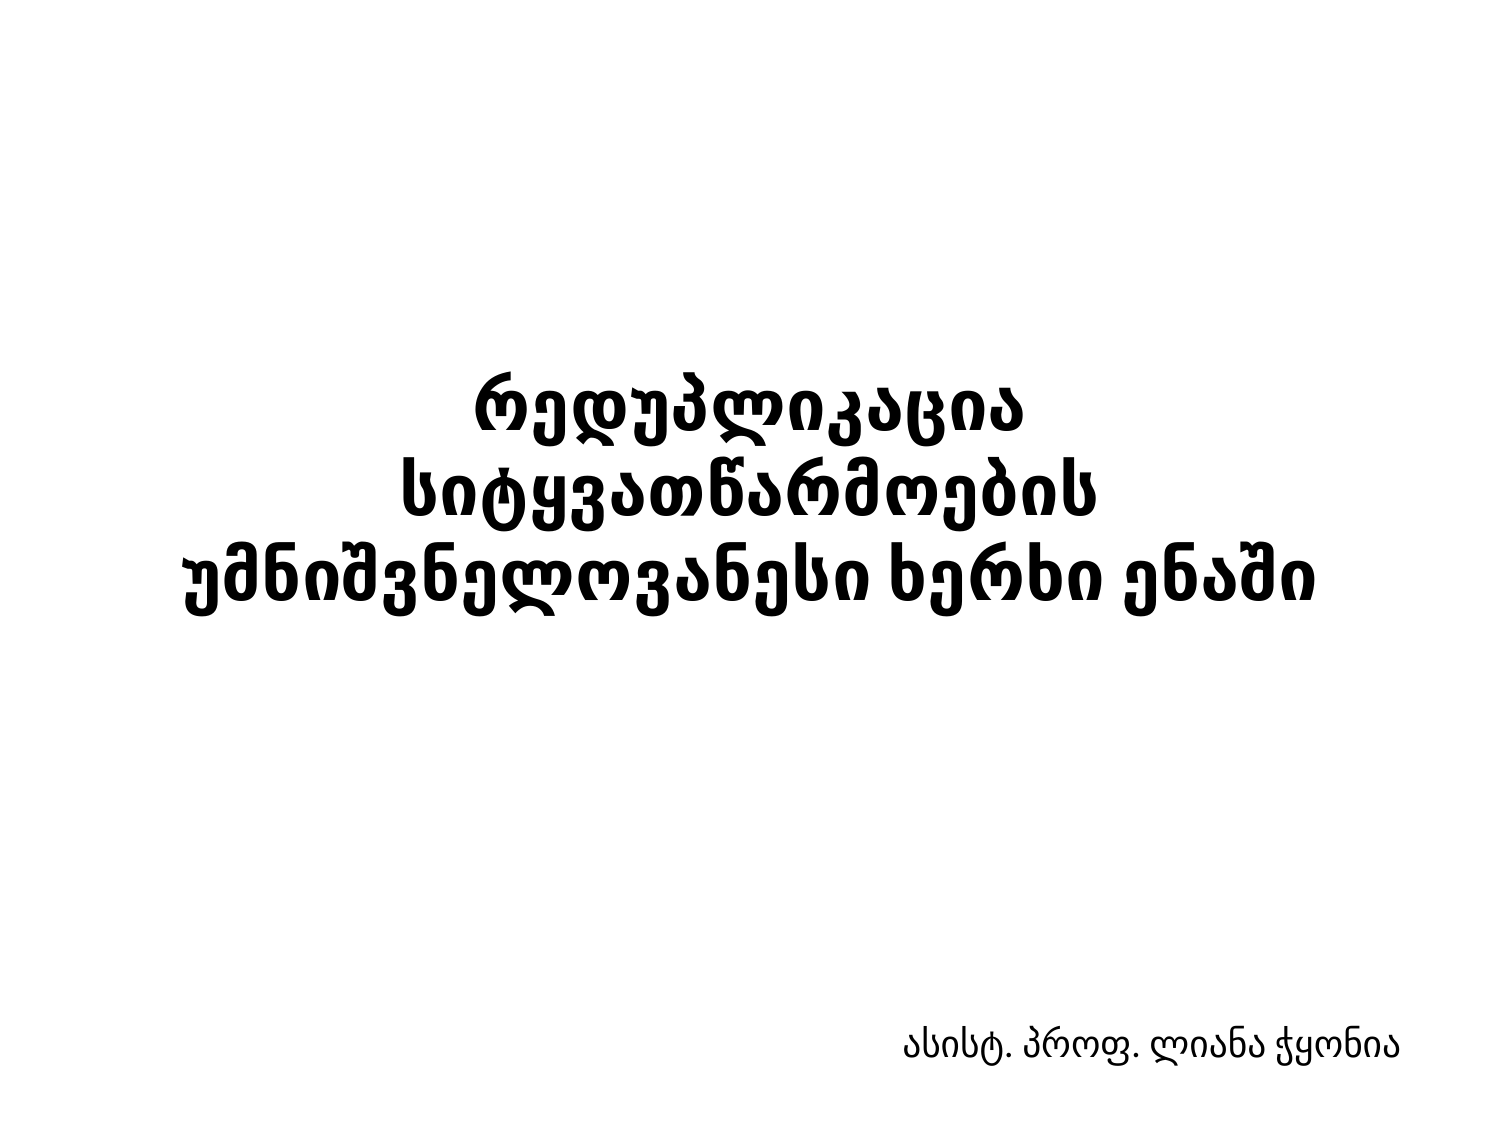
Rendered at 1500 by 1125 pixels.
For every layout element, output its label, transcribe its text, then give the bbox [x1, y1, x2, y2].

text_box ასისტ. პროფ. ლიანა ჭყონია [887, 1012, 1438, 1073]
title რედუპლიკაცია სიტყვათწარმოების უმნიშვნელოვანესი ხერხი ენაში [112, 349, 1388, 625]
